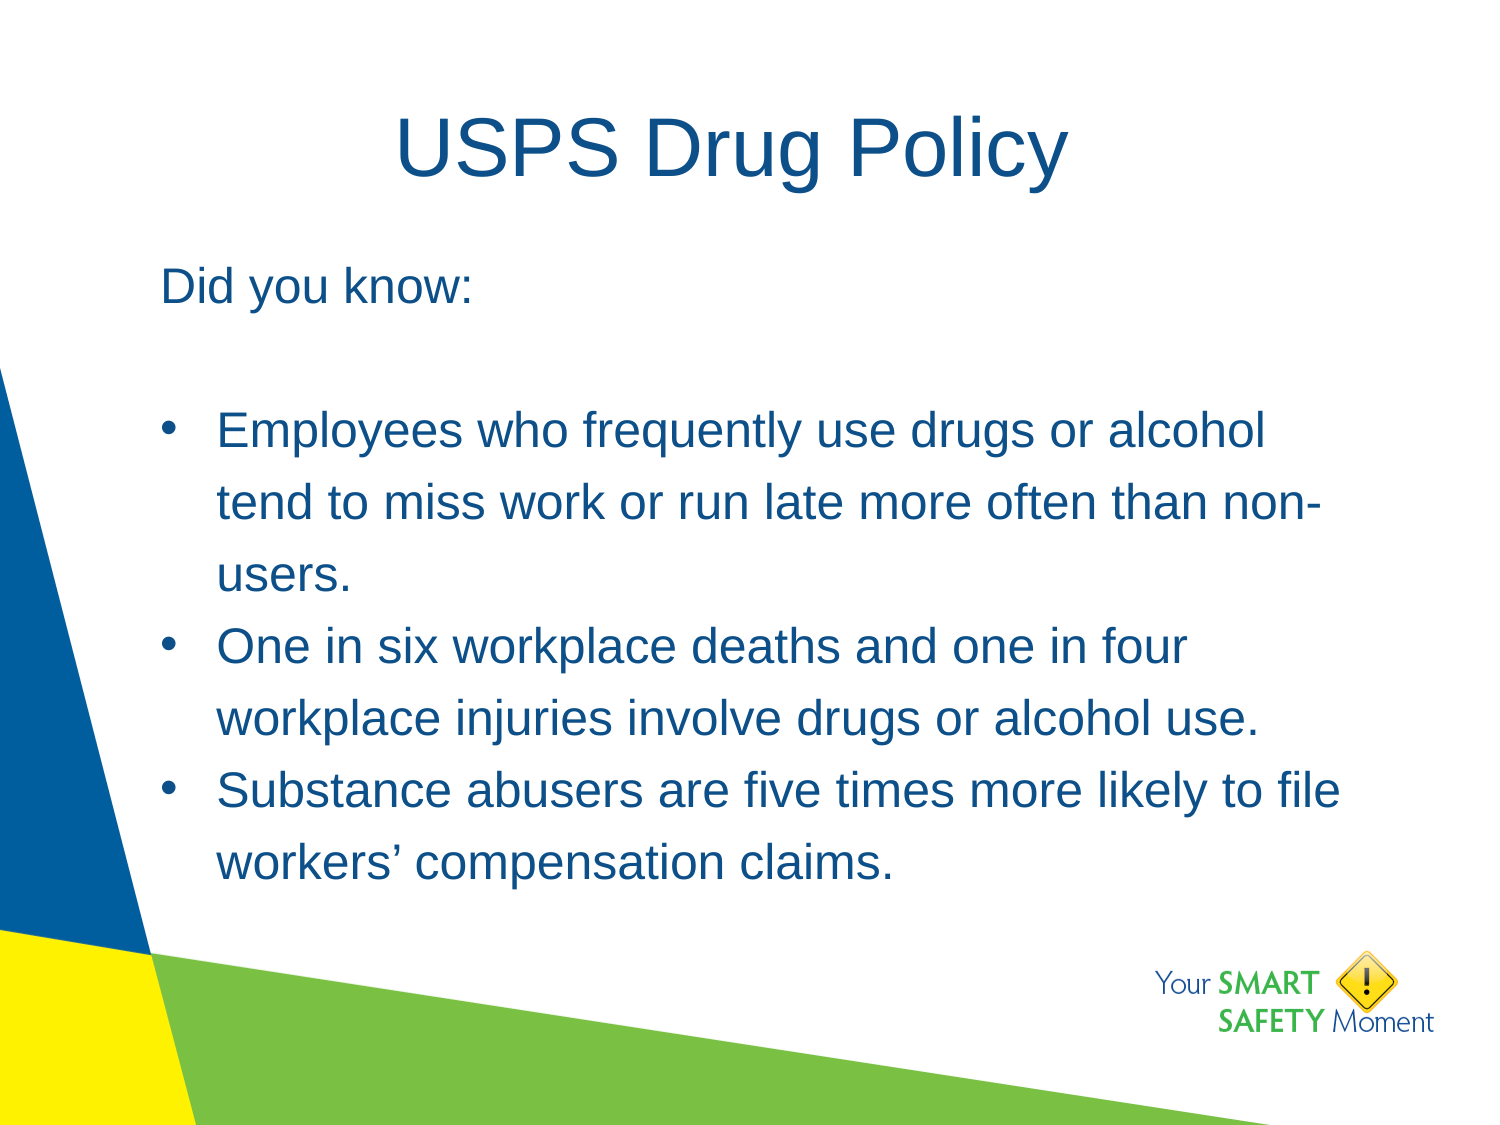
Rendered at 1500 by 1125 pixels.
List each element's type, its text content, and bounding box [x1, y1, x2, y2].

list Did you know: Employees who frequently use drugs or alcohol tend to miss work or run late more often than non-users. One in six workplace deaths and one in four workplace injuries involve drugs or alcohol use. Substance abusers are five times more likely to file workers’ compensation claims. [145, 173, 1363, 902]
title USPS Drug Policy [18, 85, 1445, 201]
picture [0, 0, 1500, 1125]
